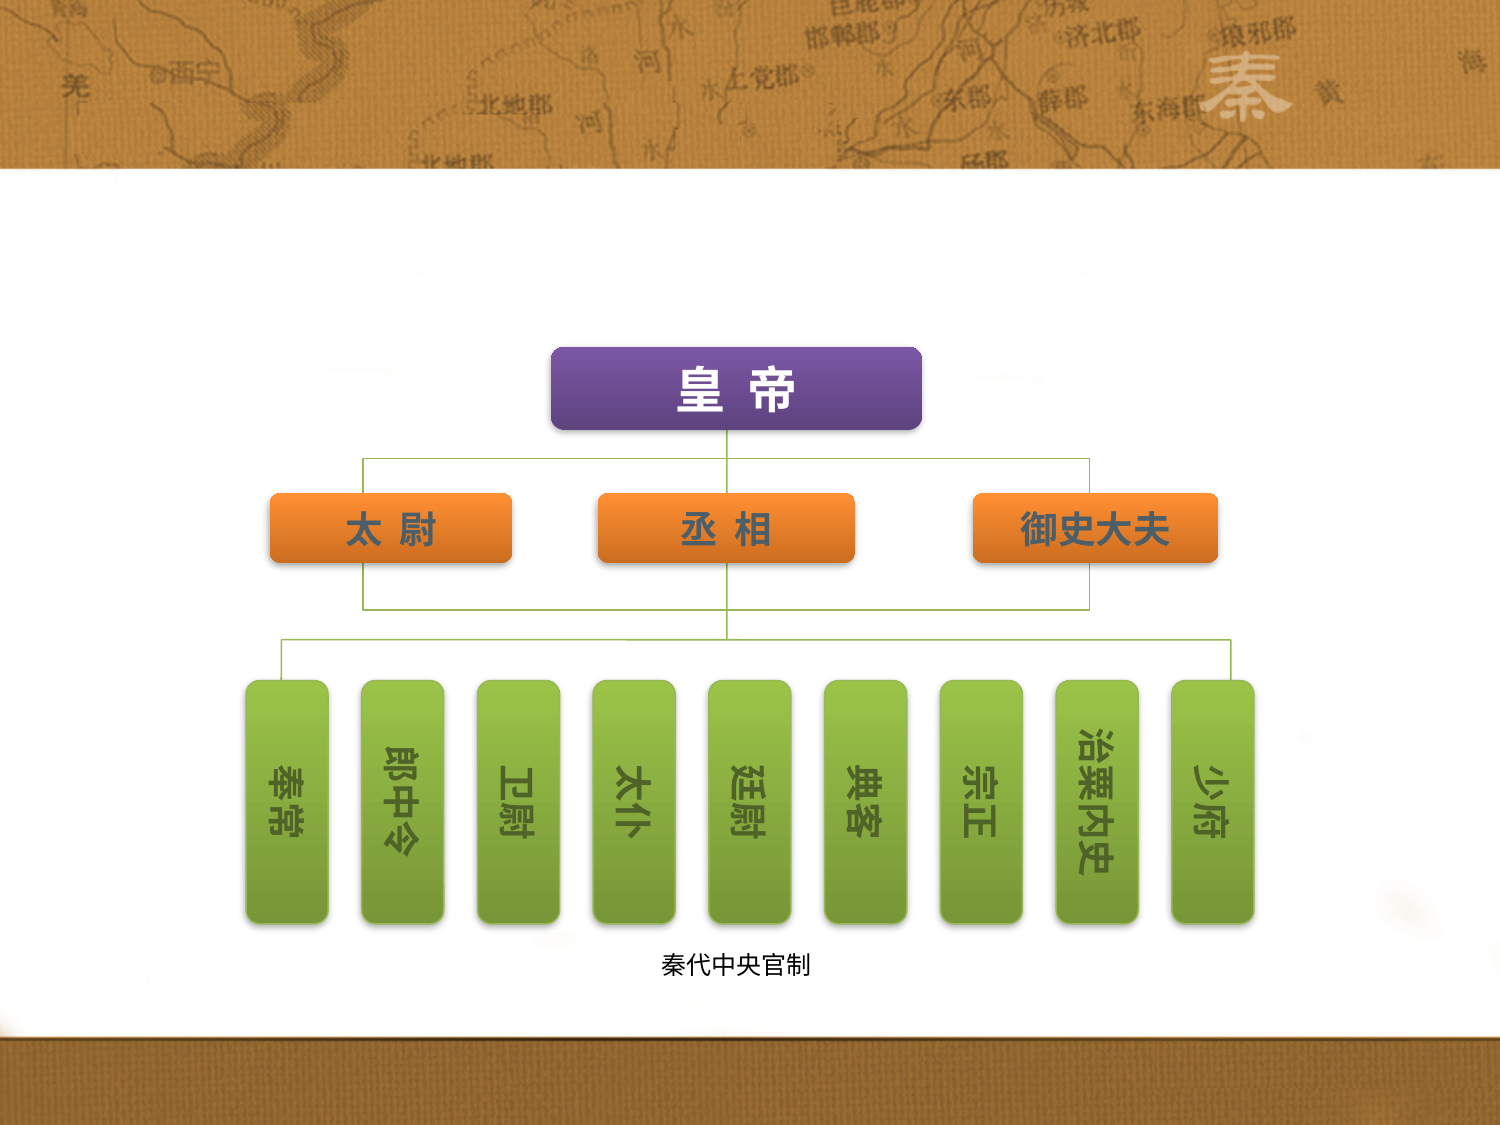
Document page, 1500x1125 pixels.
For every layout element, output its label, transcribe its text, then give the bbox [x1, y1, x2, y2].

text_box 秦代中央官制 [608, 942, 841, 987]
picture [0, 0, 1500, 1125]
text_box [245, 346, 1255, 924]
